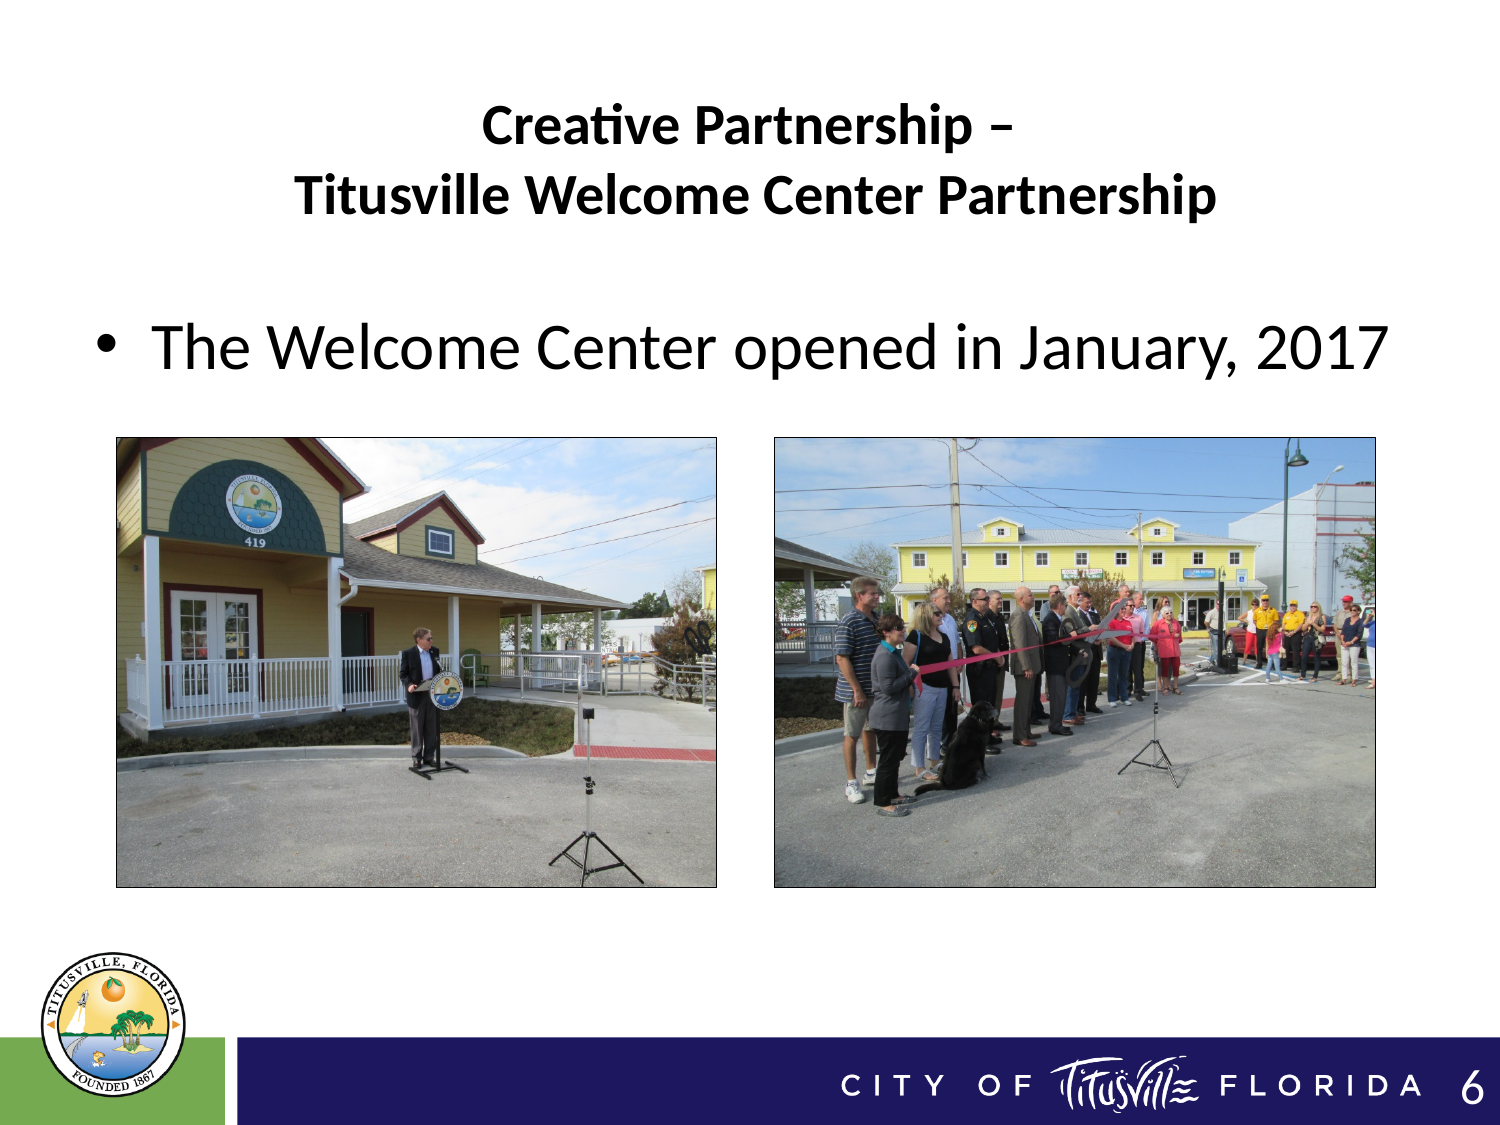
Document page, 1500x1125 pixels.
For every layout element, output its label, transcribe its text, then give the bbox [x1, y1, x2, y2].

picture [36, 949, 188, 1101]
picture [837, 1048, 1426, 1118]
slide_number 6 [1443, 1054, 1500, 1115]
picture [774, 437, 1376, 888]
list The Welcome Center opened in January, 2017 [79, 295, 1430, 1038]
text_box [0, 1035, 227, 1125]
picture [116, 437, 717, 888]
text_box [235, 1035, 1500, 1125]
title Creative Partnership – Titusville Welcome Center Partnership [75, 50, 1438, 263]
